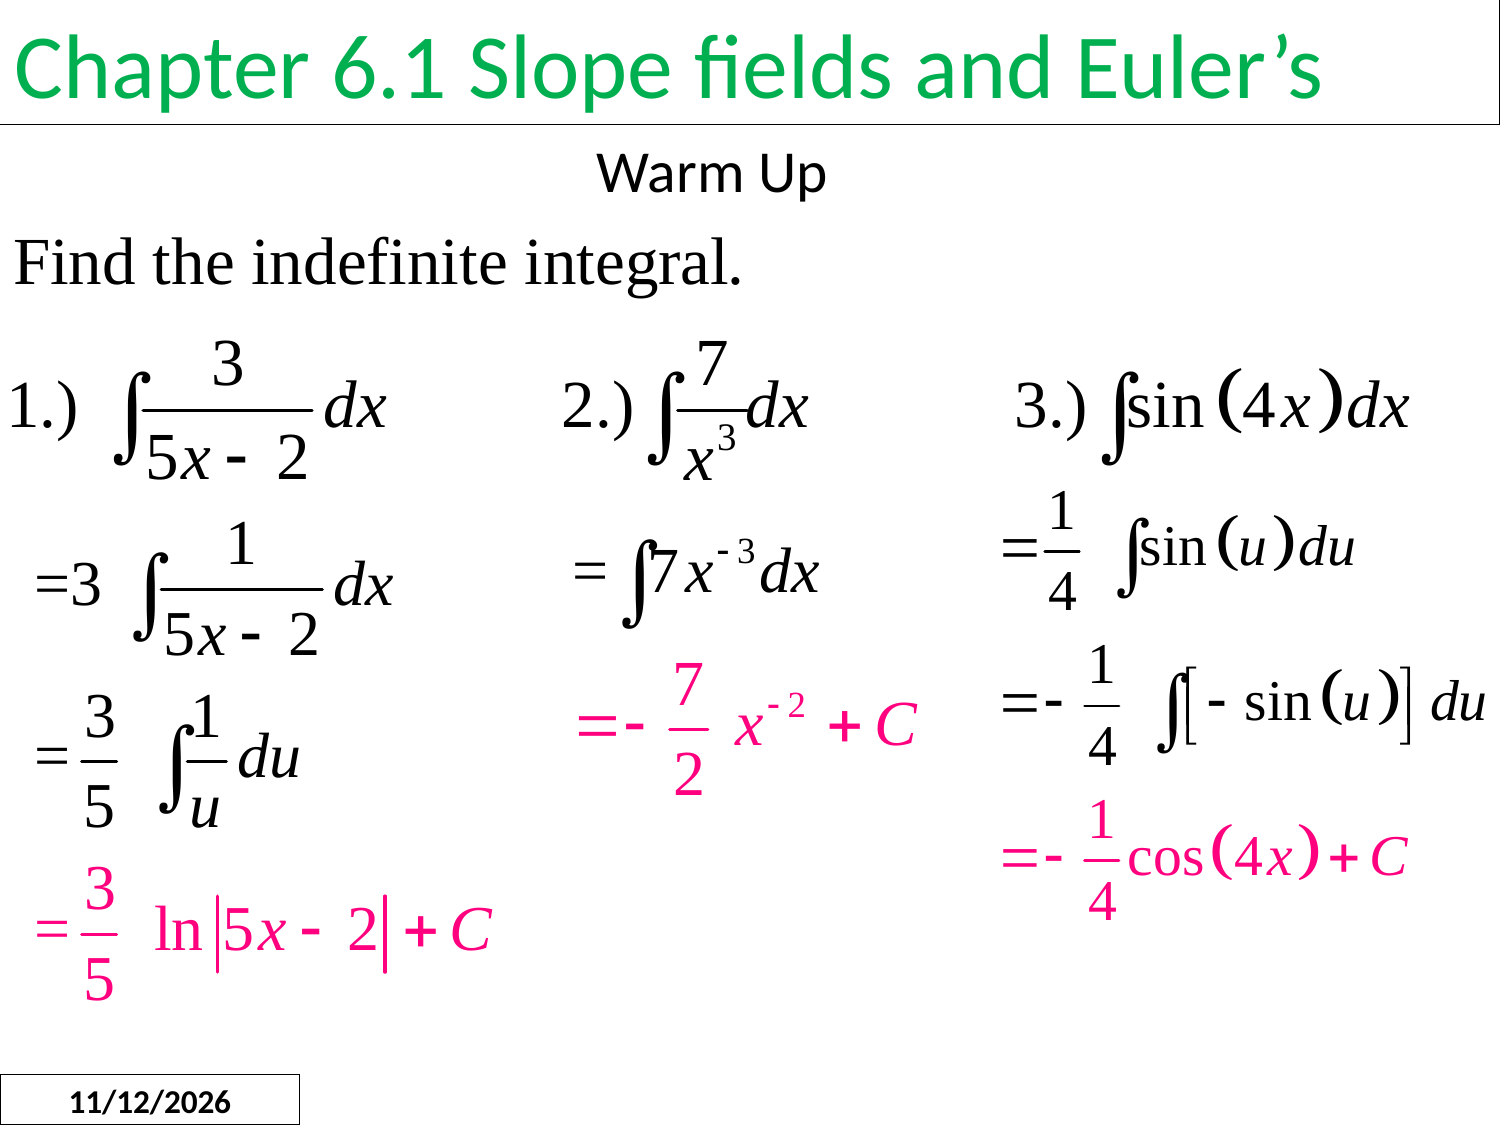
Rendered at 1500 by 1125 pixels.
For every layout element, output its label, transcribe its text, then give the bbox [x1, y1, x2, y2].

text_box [562, 512, 932, 812]
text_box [988, 474, 1499, 933]
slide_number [0, 1074, 300, 1125]
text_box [2, 224, 1426, 494]
title Warm Up [50, 125, 1375, 213]
text_box Chapter 6.1 Slope fields and Euler’s [0, 0, 1500, 125]
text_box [24, 499, 506, 1013]
